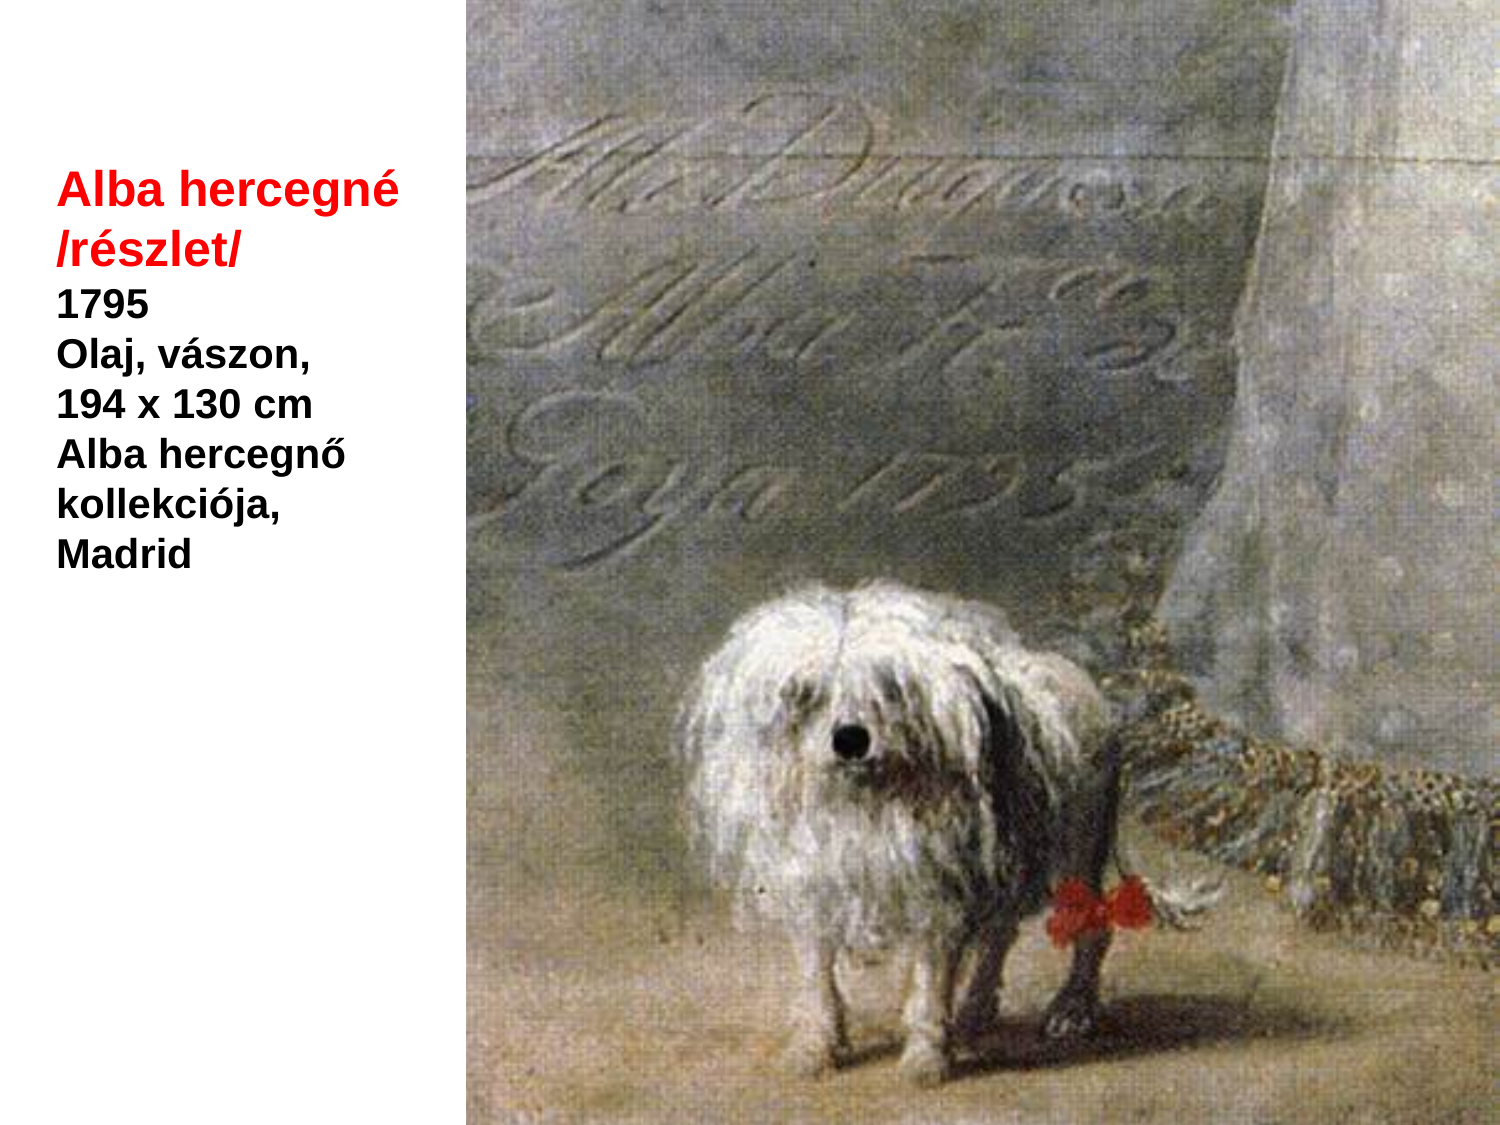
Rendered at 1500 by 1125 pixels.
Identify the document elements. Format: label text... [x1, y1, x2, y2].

picture [465, 0, 1500, 1125]
text_box Alba hercegné /részlet/ 1795 Olaj, vászon, 194 x 130 cm Alba hercegnő kollekciója, Madrid [41, 148, 460, 584]
